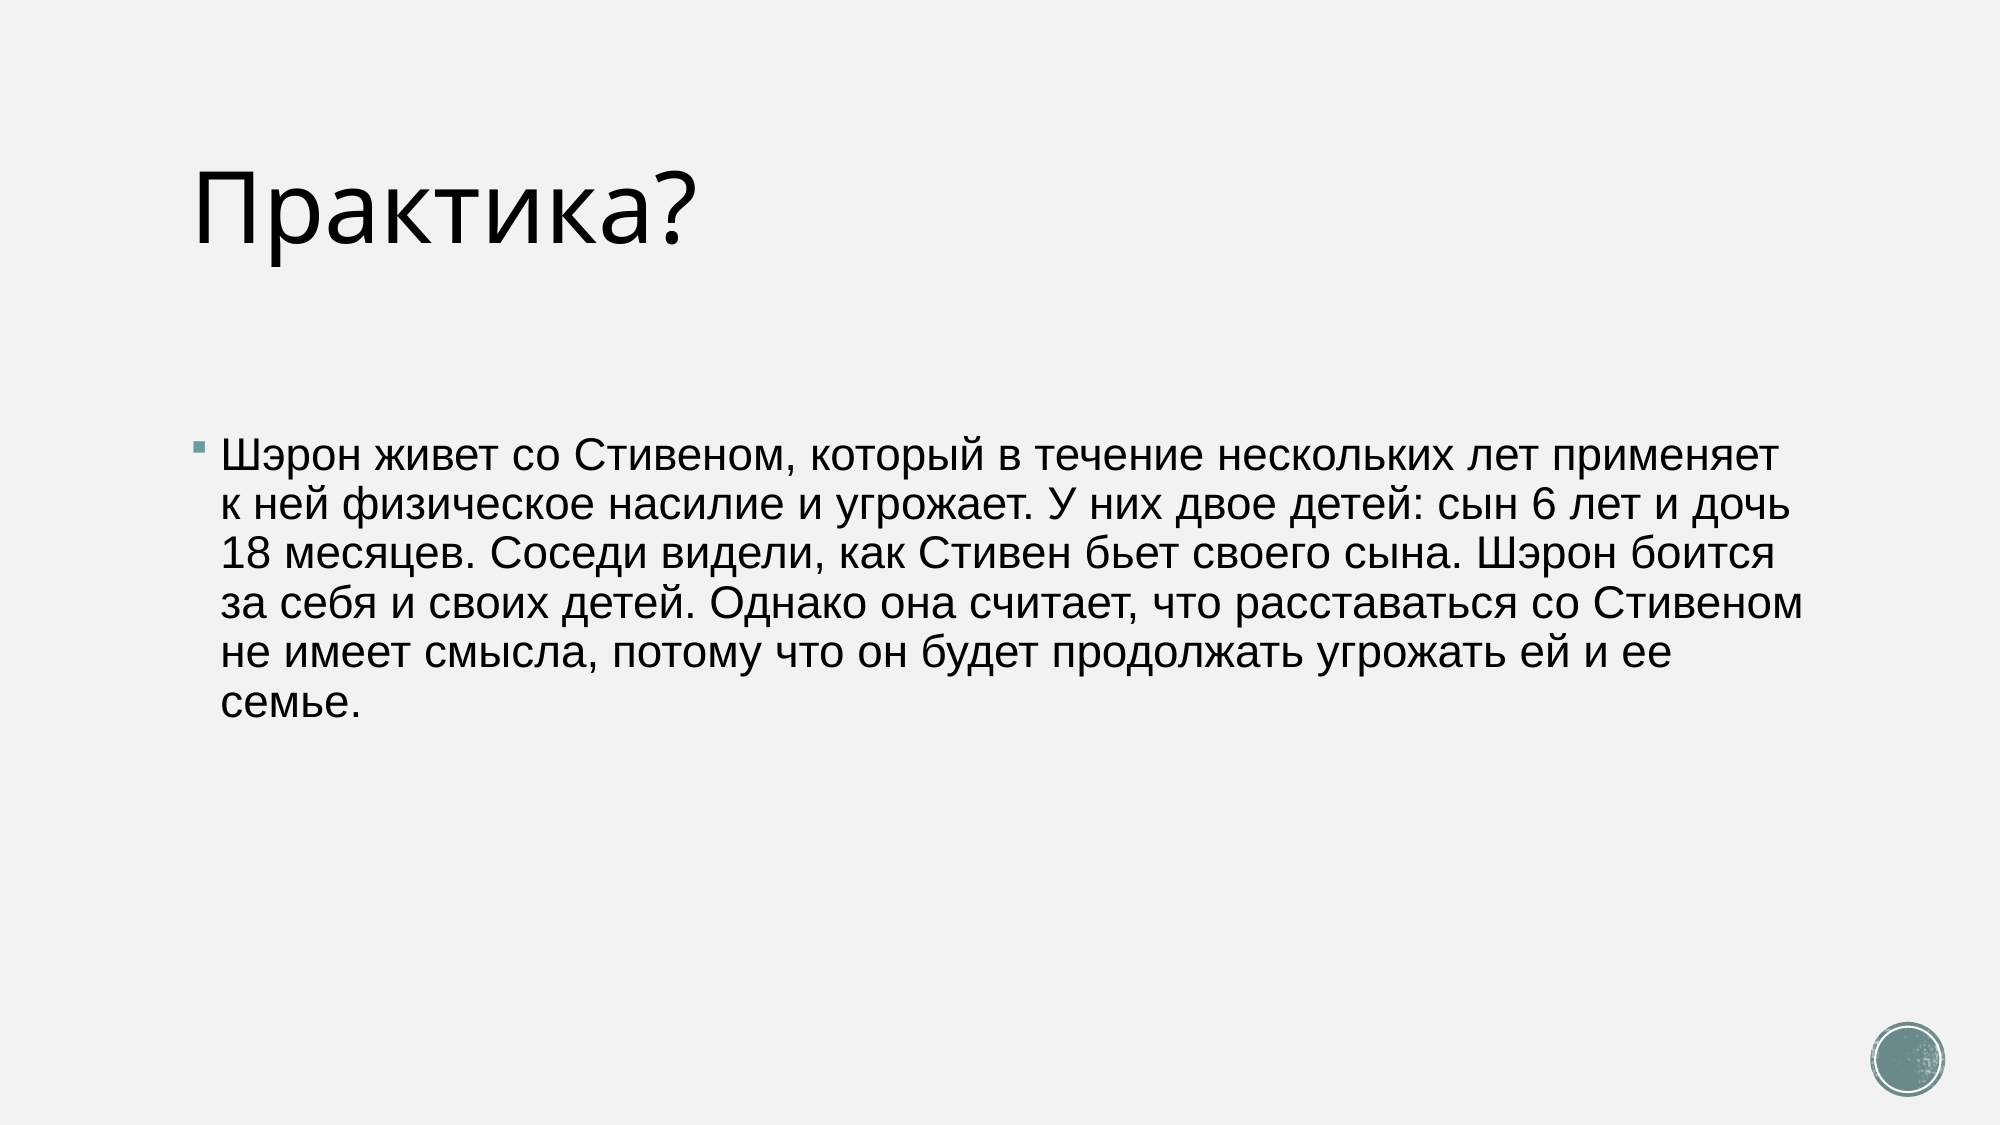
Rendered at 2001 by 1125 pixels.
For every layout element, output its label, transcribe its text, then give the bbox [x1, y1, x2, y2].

title Практика? [175, 79, 1044, 344]
list Шэрон живет со Стивеном, который в течение нескольких лет применяет к ней физическое насилие и угрожает. У них двое детей: сын 6 лет и дочь 18 месяцев. Соседи видели, как Стивен бьет своего сына. Шэрон боится за себя и своих детей. Однако она считает, что расставаться со Стивеном не имеет смысла, потому что он будет продолжать угрожать ей и ее семье. [175, 348, 1826, 1018]
